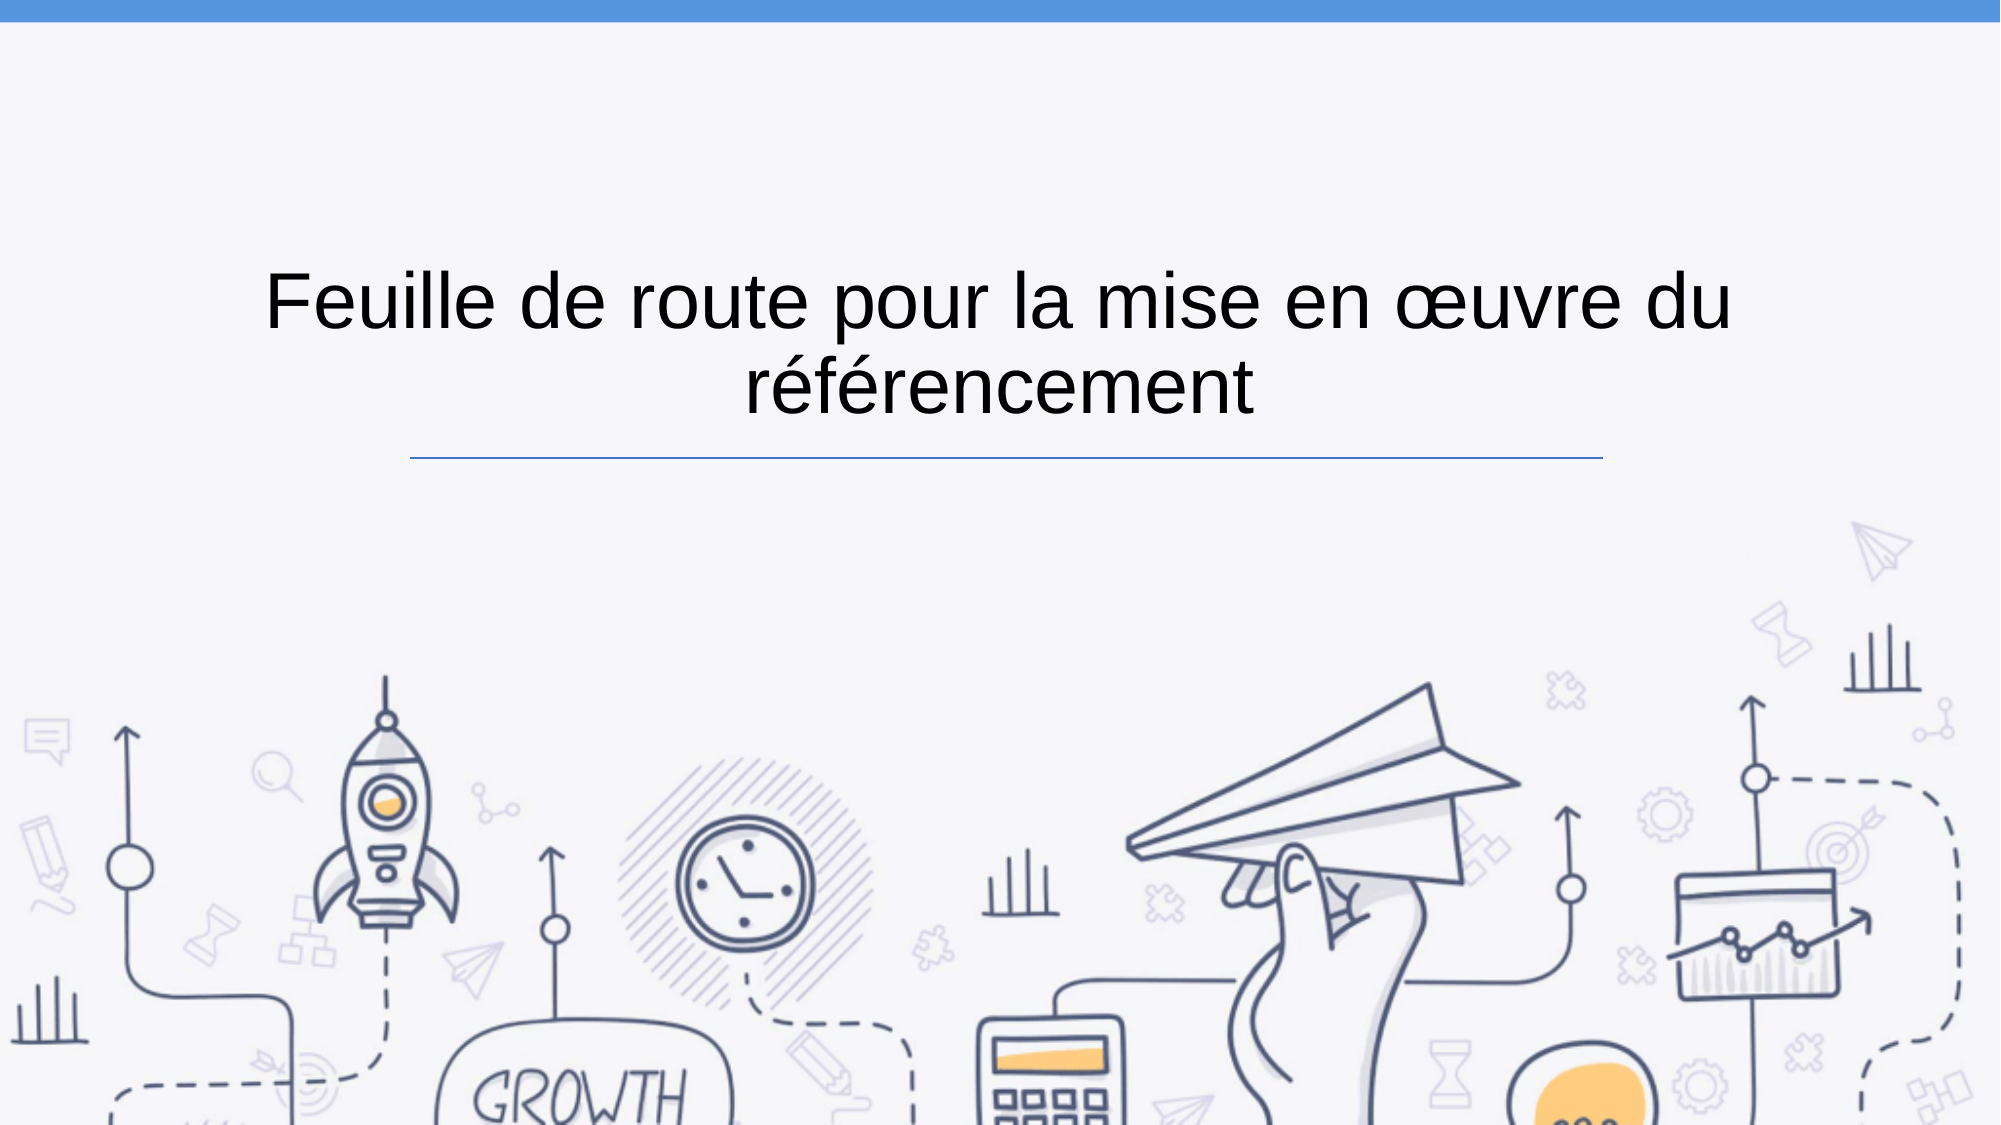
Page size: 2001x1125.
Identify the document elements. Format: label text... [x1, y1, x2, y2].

title Feuille de route pour la mise en œuvre du référencement [137, 111, 1863, 580]
picture [0, 23, 2000, 1125]
